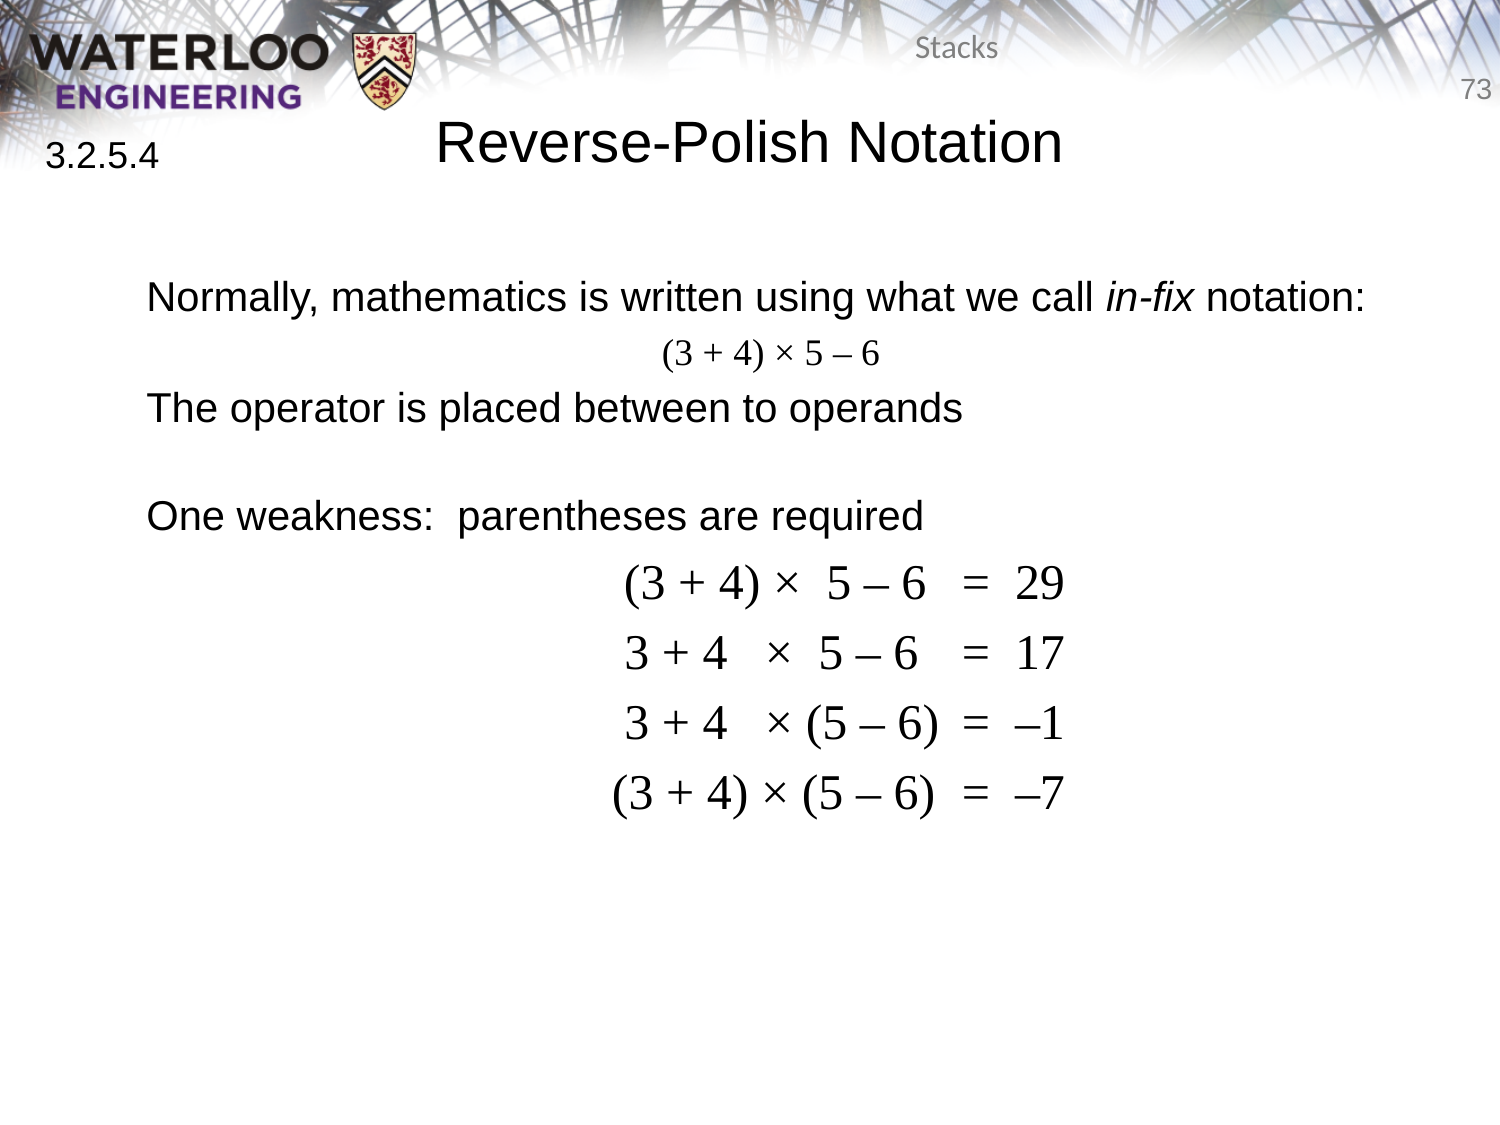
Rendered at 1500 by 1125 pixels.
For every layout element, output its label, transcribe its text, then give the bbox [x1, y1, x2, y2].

title Reverse-Polish Notation [74, 44, 1426, 233]
text_box 3.2.5.4 [30, 124, 175, 184]
list Normally, mathematics is written using what we call in-fix notation: (3 + 4) × 5 – 6 The operator is placed between to operands One weakness: parentheses are required (3 + 4) × 5 – 6 = 29 3 + 4 × 5 – 6 = 17 3 + 4 × (5 – 6) = –1 (3 + 4) × (5 – 6) = –7 [74, 262, 1426, 1006]
picture [0, 0, 1500, 1125]
